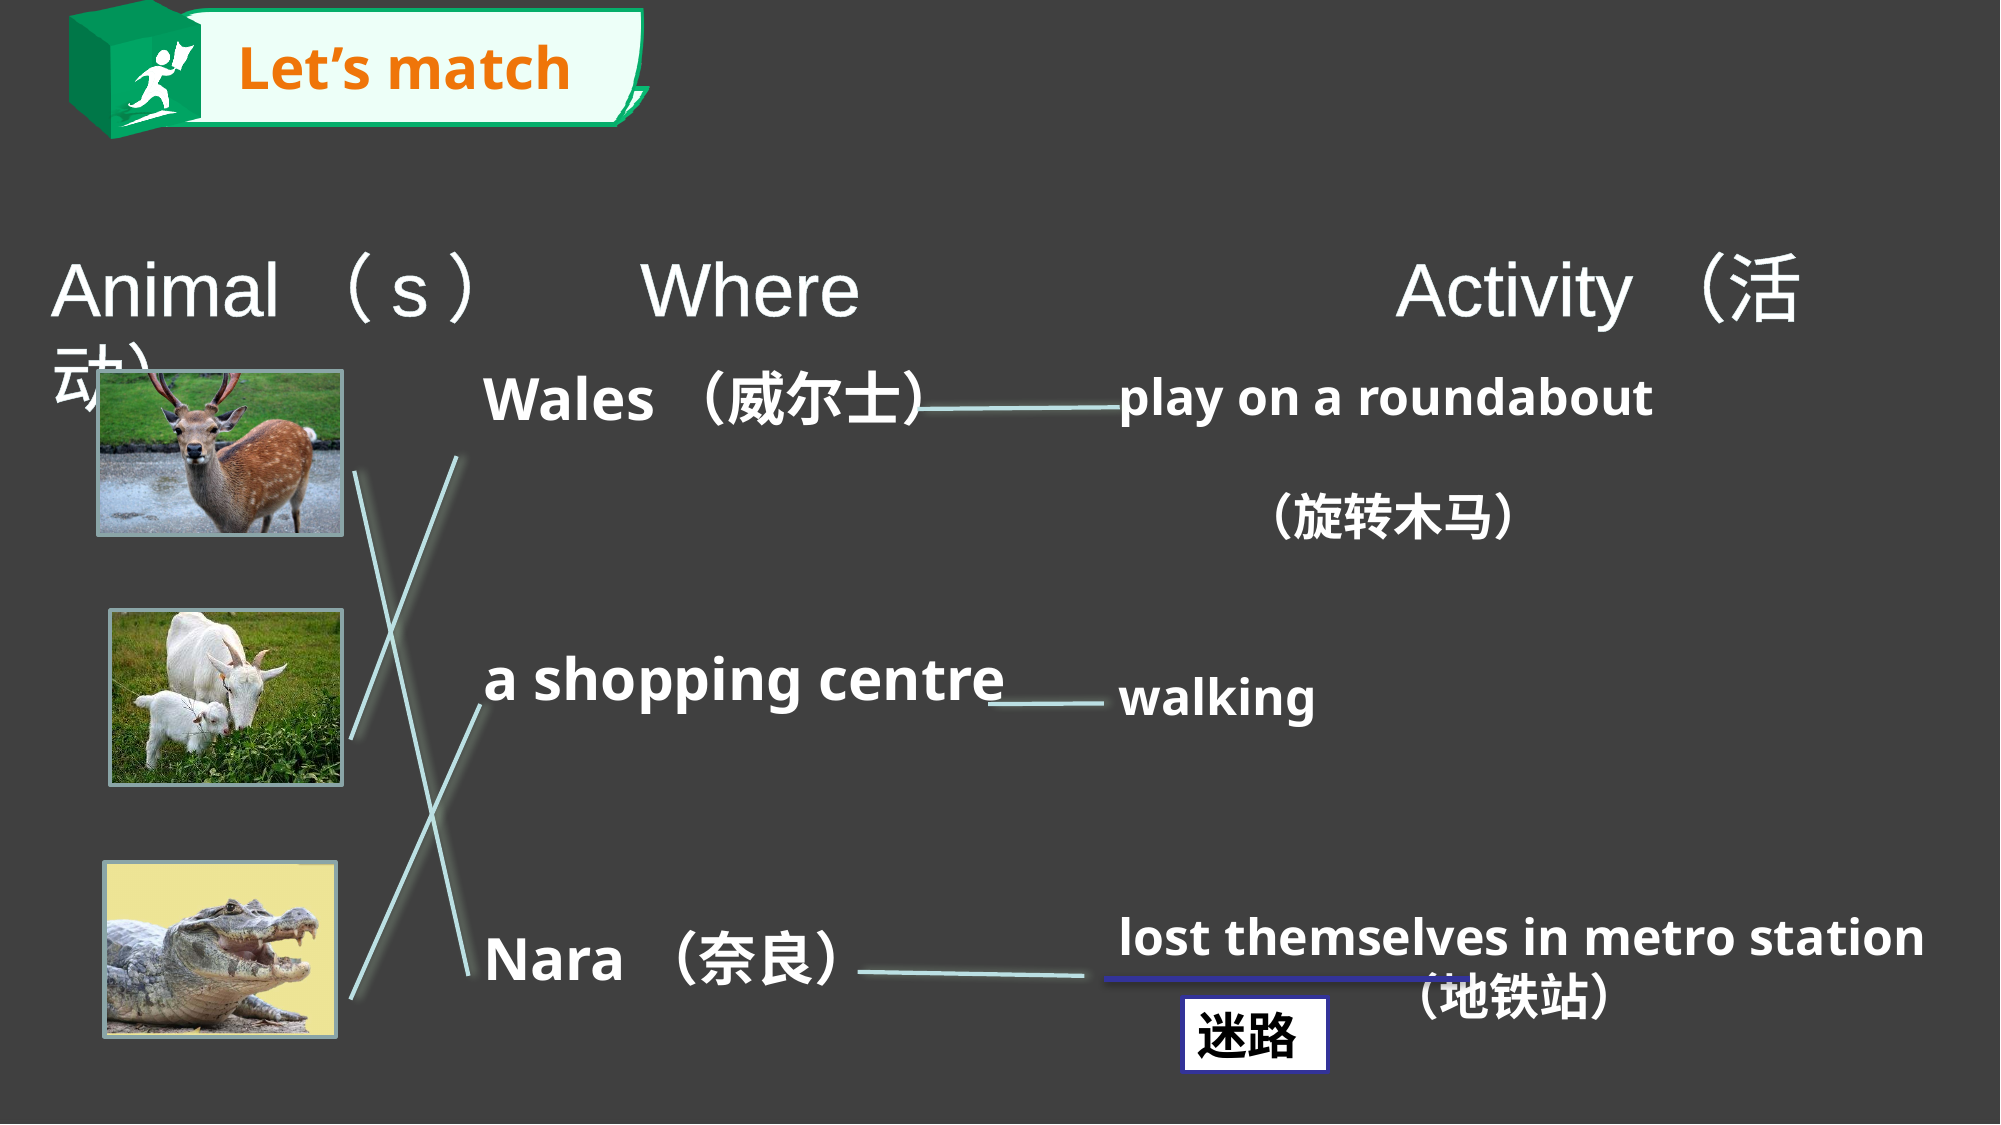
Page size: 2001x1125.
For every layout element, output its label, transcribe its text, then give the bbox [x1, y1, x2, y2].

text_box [69, 0, 650, 140]
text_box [462, 470, 469, 702]
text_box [917, 406, 1121, 410]
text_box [350, 703, 481, 1000]
text_box Wales（威尔士） a shopping centre Nara（奈良） [468, 355, 1328, 1092]
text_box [857, 971, 1085, 977]
text_box play on a roundabout （旋转木马） walking lost themselves in metro station （地铁站） [1103, 358, 2000, 1116]
picture [0, 0, 2001, 1125]
text_box Animal（s） Where Activity（活动） [36, 233, 1867, 429]
text_box 迷路 [1180, 995, 1330, 1074]
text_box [350, 455, 457, 703]
